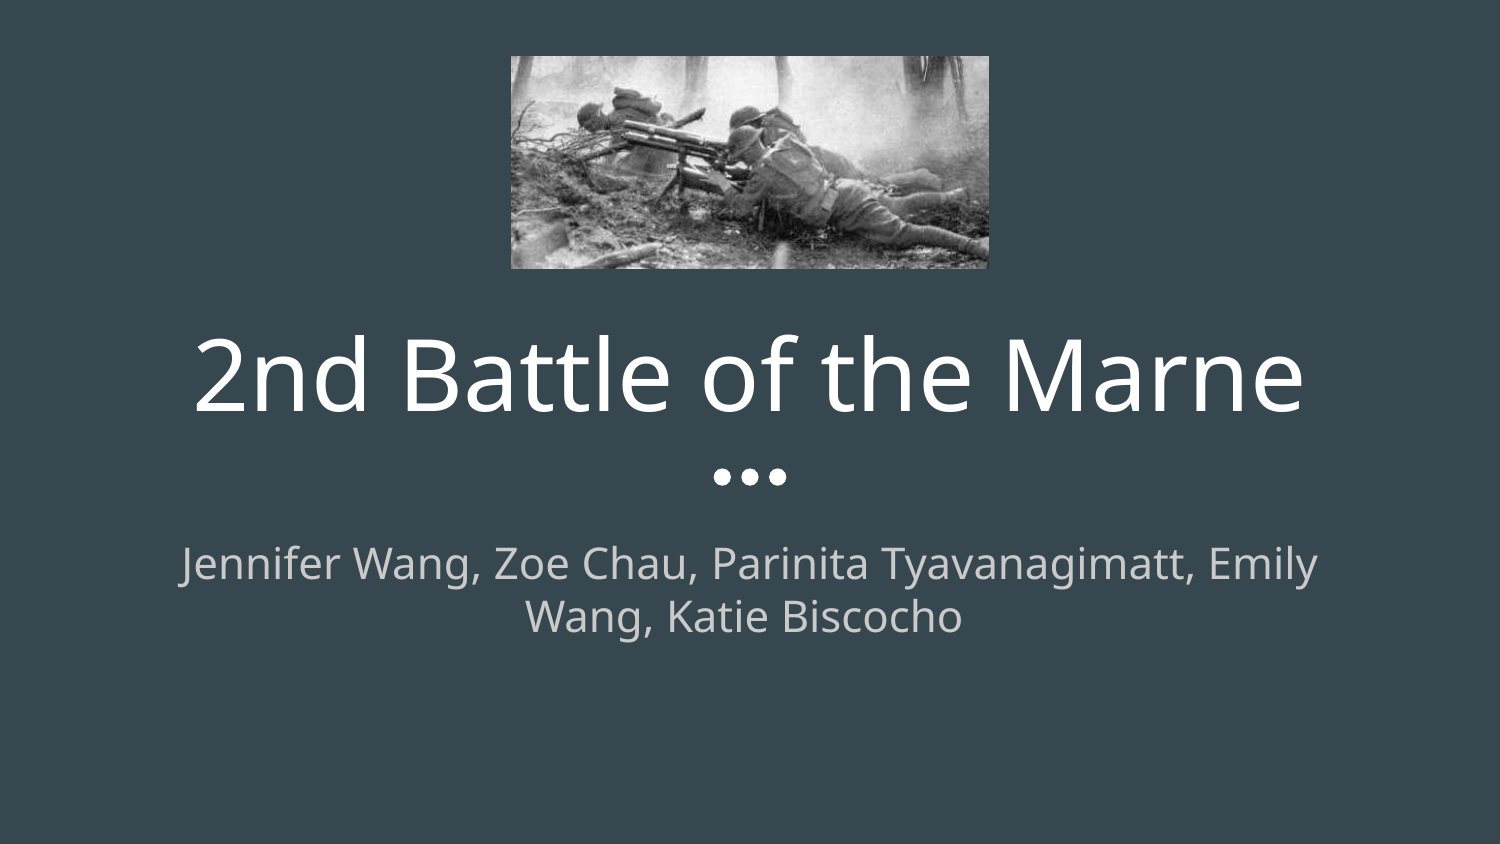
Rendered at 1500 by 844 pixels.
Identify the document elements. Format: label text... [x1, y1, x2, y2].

picture [511, 55, 989, 269]
subtitle Jennifer Wang, Zoe Chau, Parinita Tyavanagimatt, Emily Wang, Katie Biscocho [110, 520, 1390, 651]
title 2nd Battle of the Marne [110, 283, 1390, 447]
